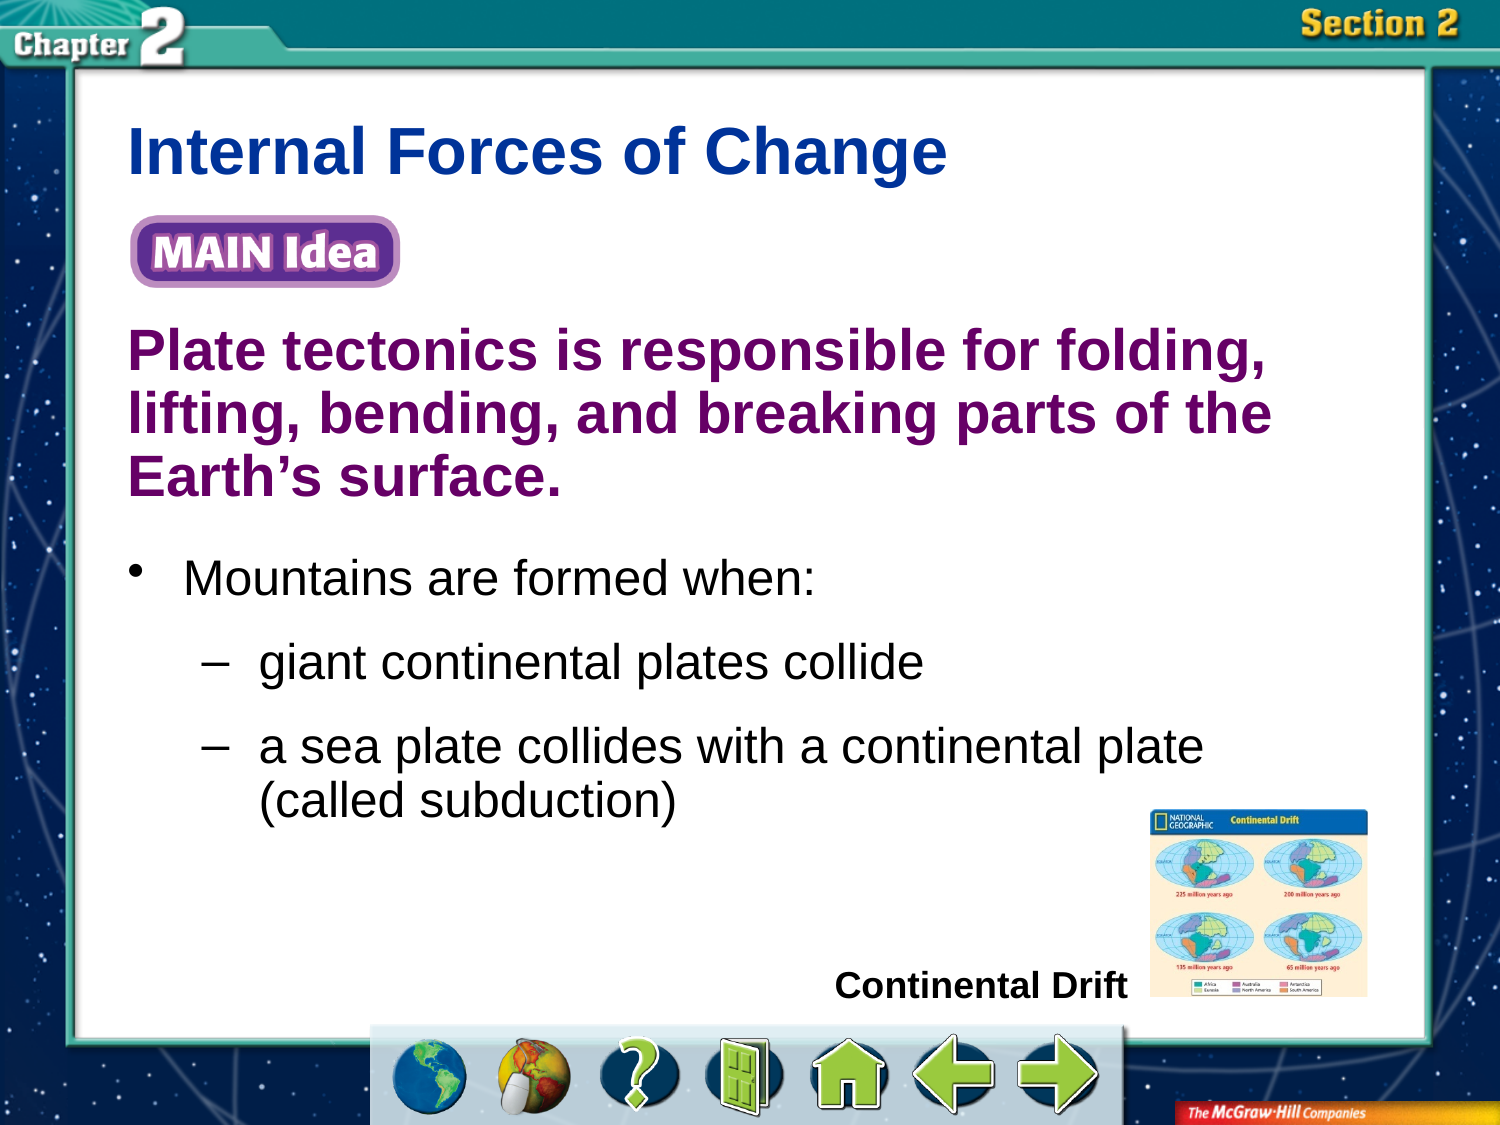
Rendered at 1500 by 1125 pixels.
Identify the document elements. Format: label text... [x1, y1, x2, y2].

text_box Continental Drift [819, 954, 1144, 1014]
text_box Plate tectonics is responsible for folding, lifting, bending, and breaking parts of the Earth’s surface. [112, 312, 1388, 517]
text_box Mountains are formed when: giant continental plates collide a sea plate collides with a continental plate (called subduction) [112, 545, 1313, 836]
text_box Internal Forces of Change [112, 109, 1388, 196]
picture [0, 0, 1500, 1125]
